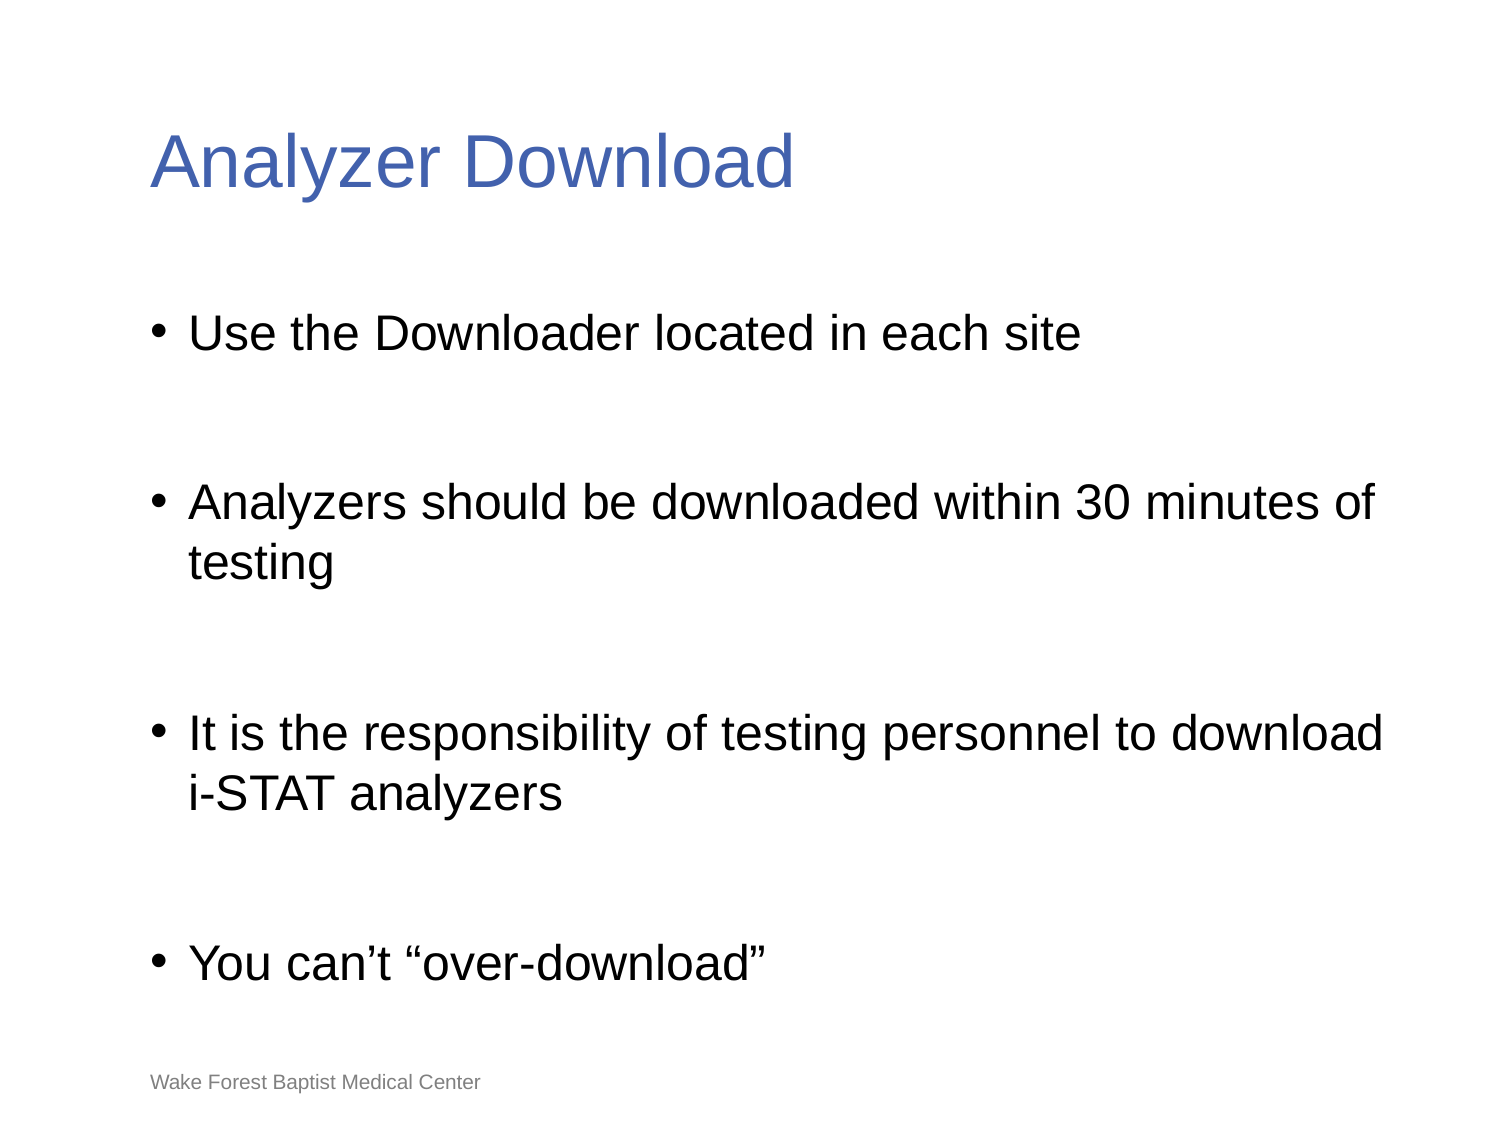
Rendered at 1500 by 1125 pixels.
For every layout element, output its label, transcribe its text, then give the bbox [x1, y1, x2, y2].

title Analyzer Download [150, 112, 1425, 204]
list Use the Downloader located in each site Analyzers should be downloaded within 30 minutes of testing It is the responsibility of testing personnel to download i-STAT analyzers You can’t “over-download” [150, 299, 1425, 997]
